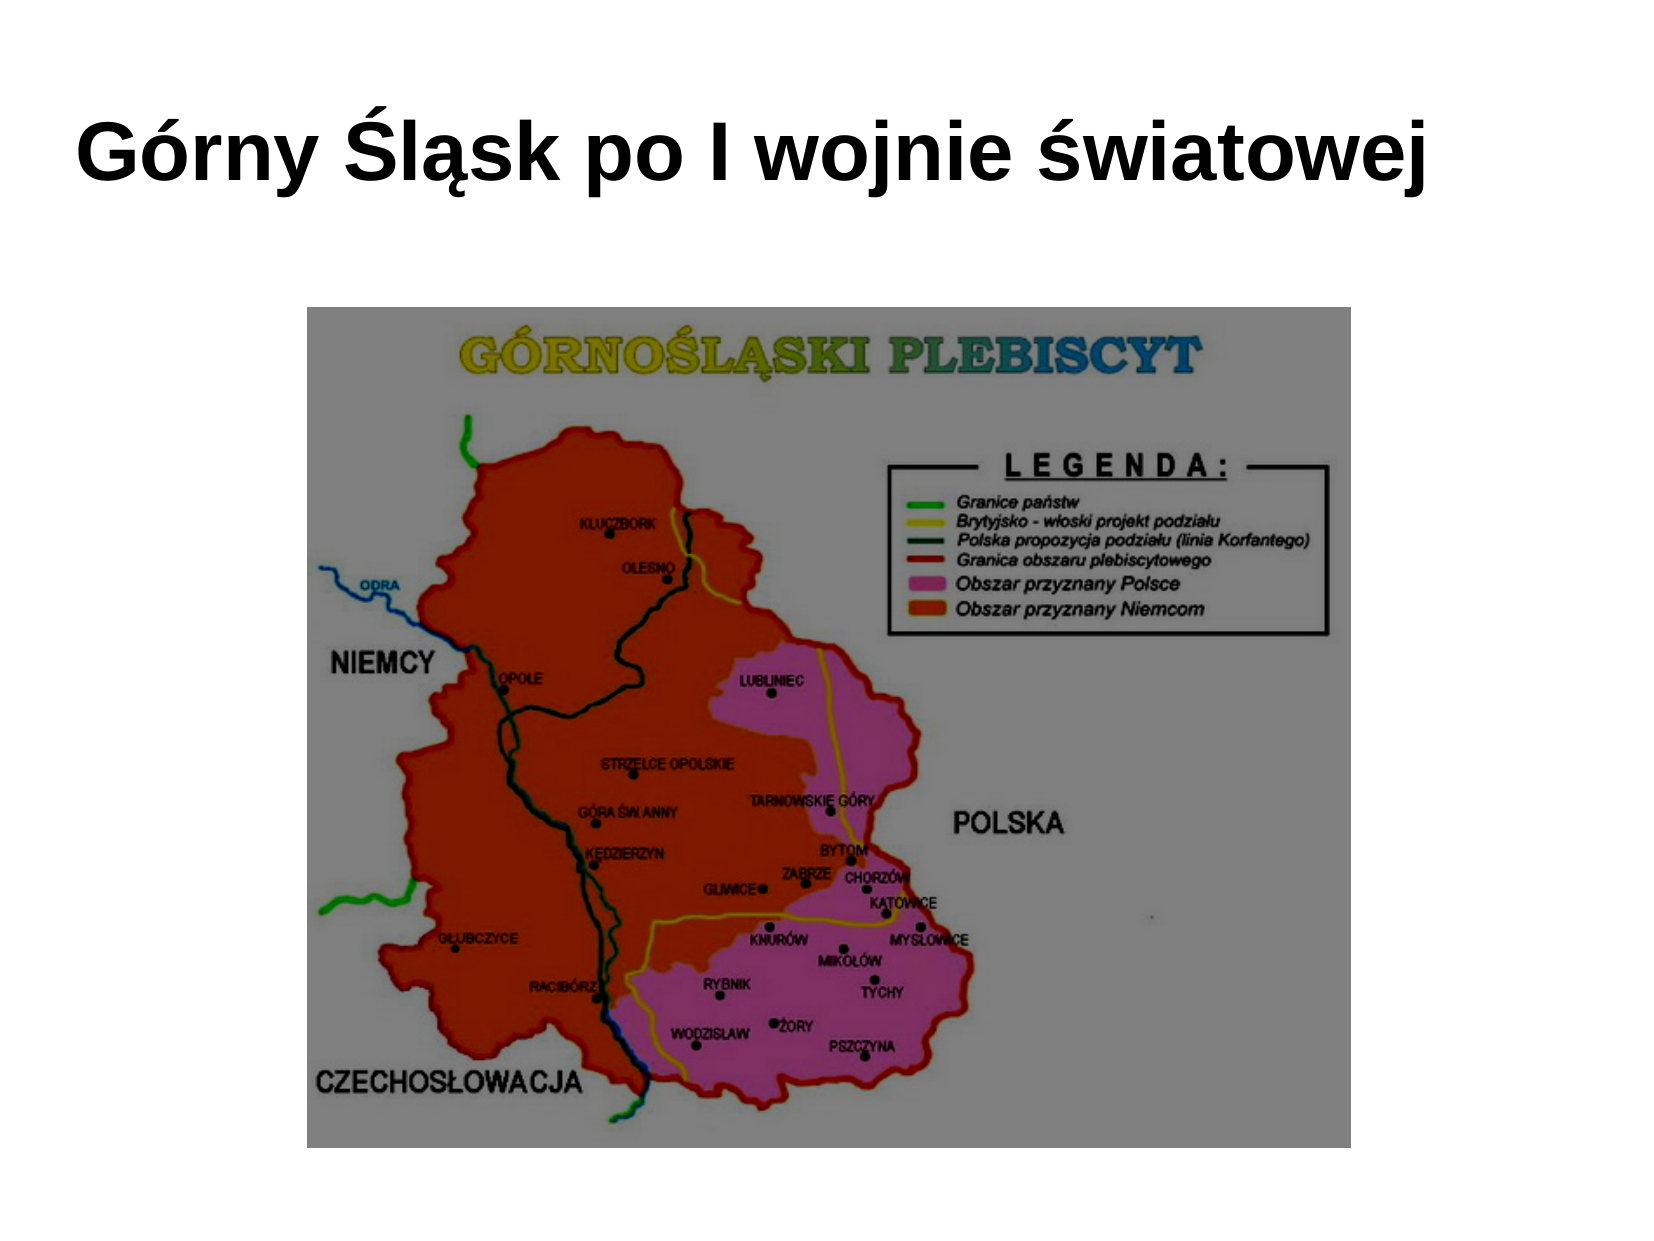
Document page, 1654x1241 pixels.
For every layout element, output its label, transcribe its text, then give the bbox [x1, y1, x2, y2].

title Górny Śląsk po I wojnie światowej [0, 49, 1489, 257]
picture [306, 306, 1351, 1148]
